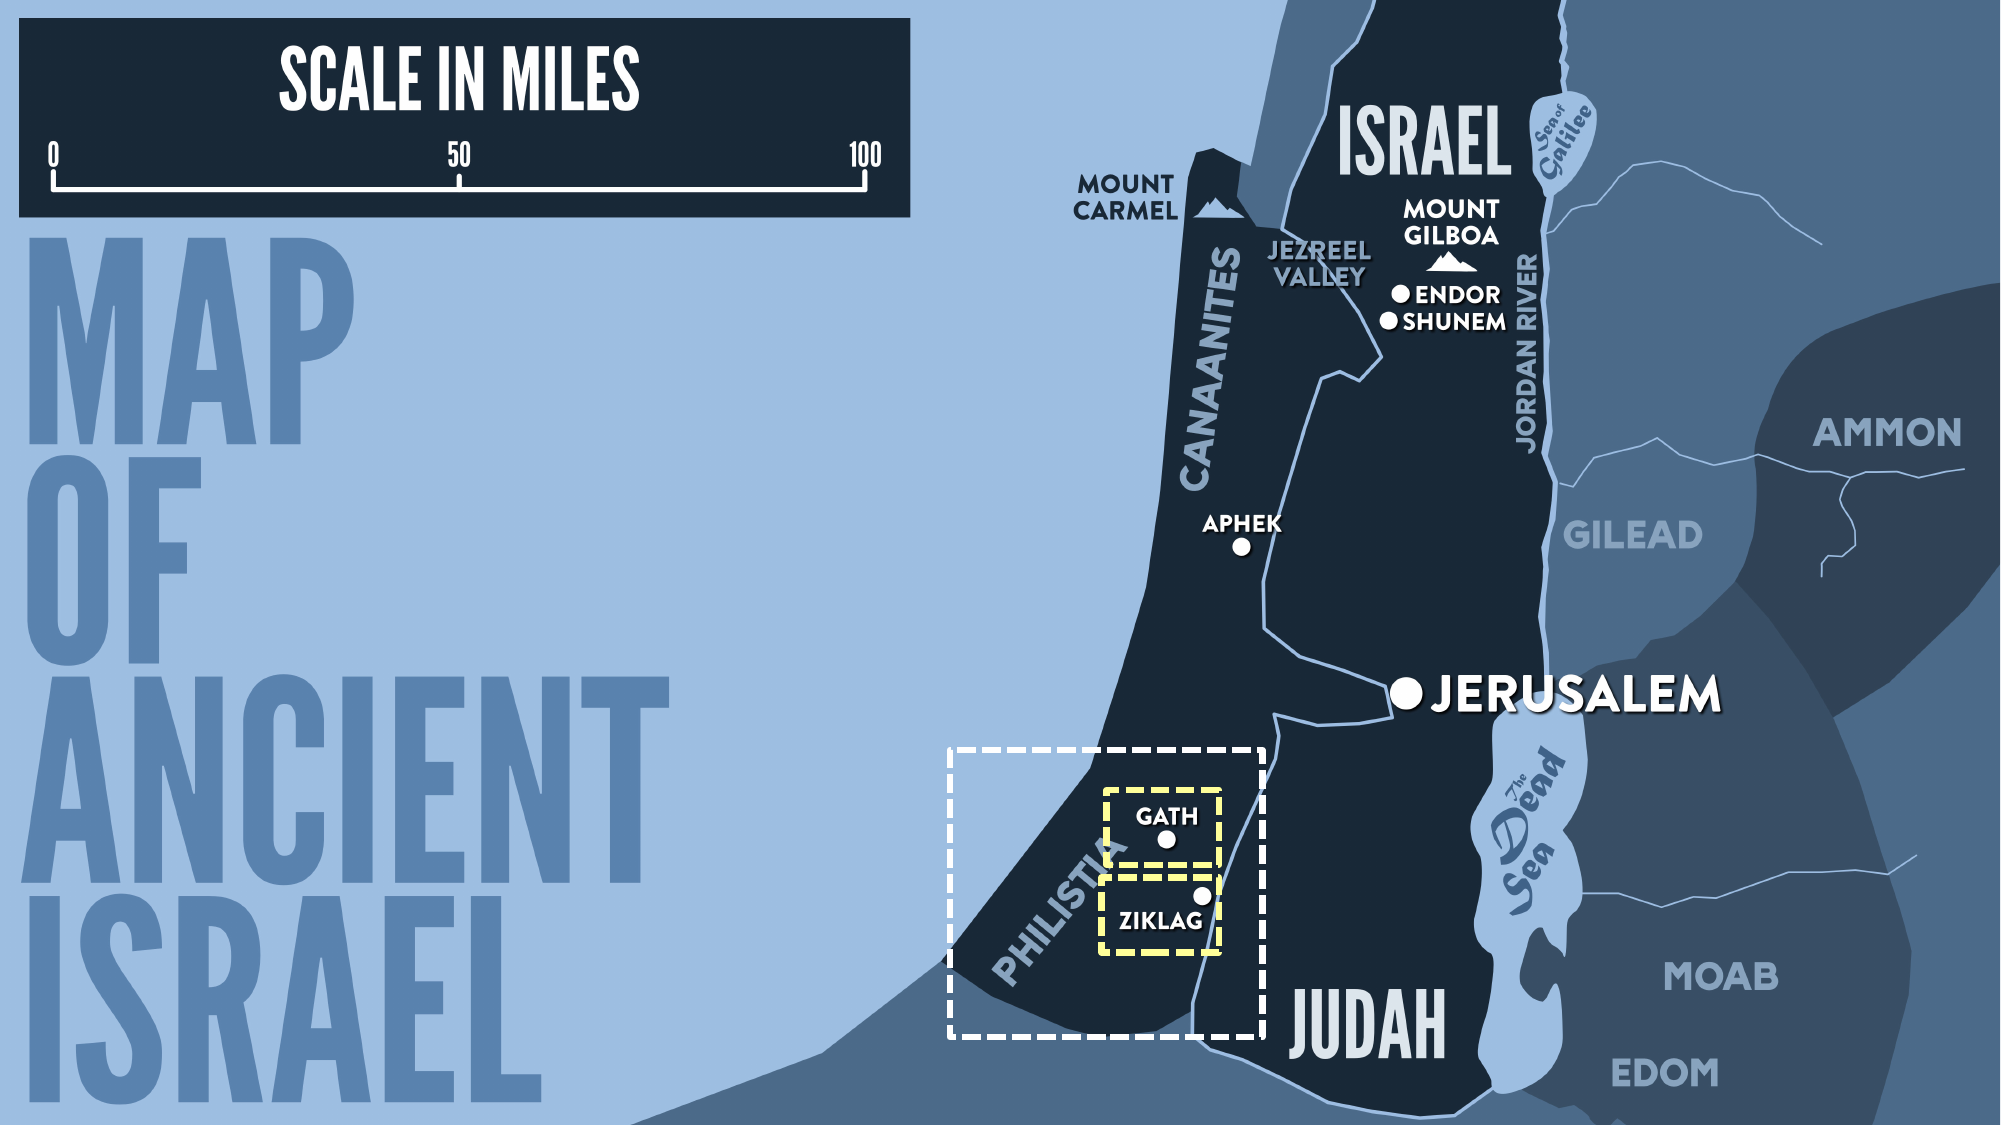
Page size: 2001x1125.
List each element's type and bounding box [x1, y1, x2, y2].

text_box [1104, 788, 1221, 867]
picture [0, 0, 2001, 1125]
text_box [948, 748, 1265, 1039]
text_box [1099, 875, 1221, 954]
